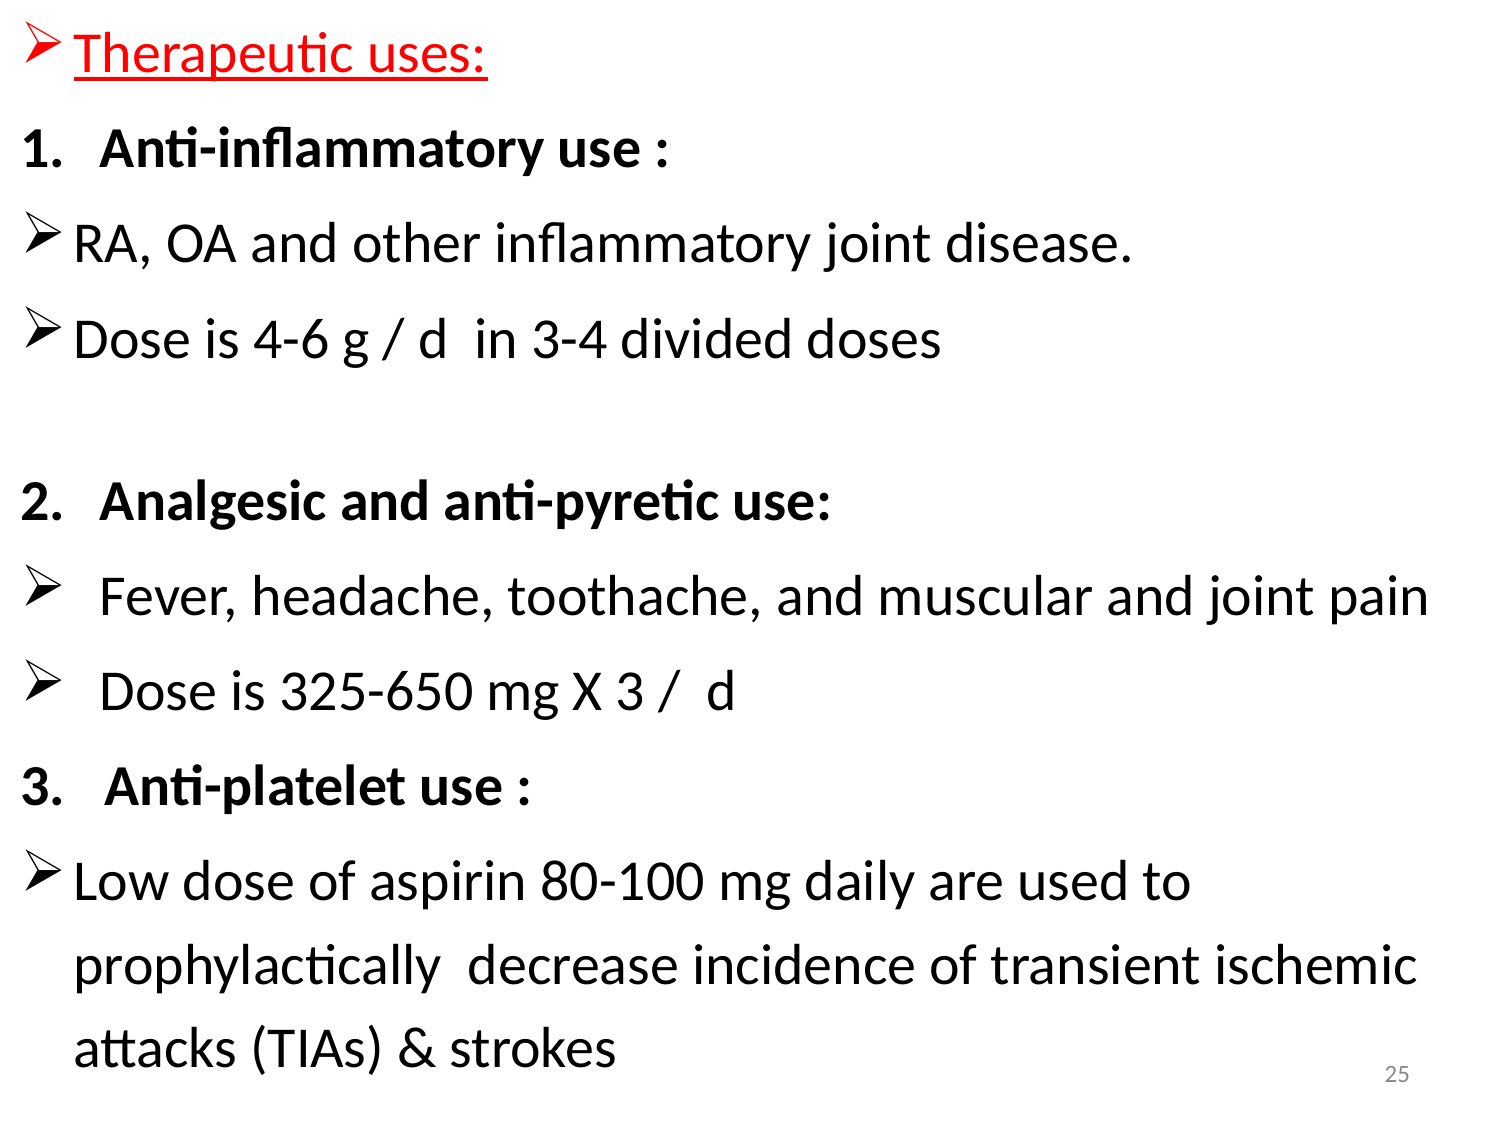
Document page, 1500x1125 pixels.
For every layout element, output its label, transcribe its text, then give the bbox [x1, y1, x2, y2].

list Therapeutic uses: Anti-inflammatory use : RA, OA and other inflammatory joint disease. Dose is 4-6 g / d in 3-4 divided doses Analgesic and anti-pyretic use: Fever, headache, toothache, and muscular and joint pain Dose is 325-650 mg X 3 / d 3. Anti-platelet use : Low dose of aspirin 80-100 mg daily are used to prophylactically decrease incidence of transient ischemic attacks (TIAs) & strokes [5, 6, 1500, 1095]
slide_number 25 [1074, 1042, 1425, 1103]
